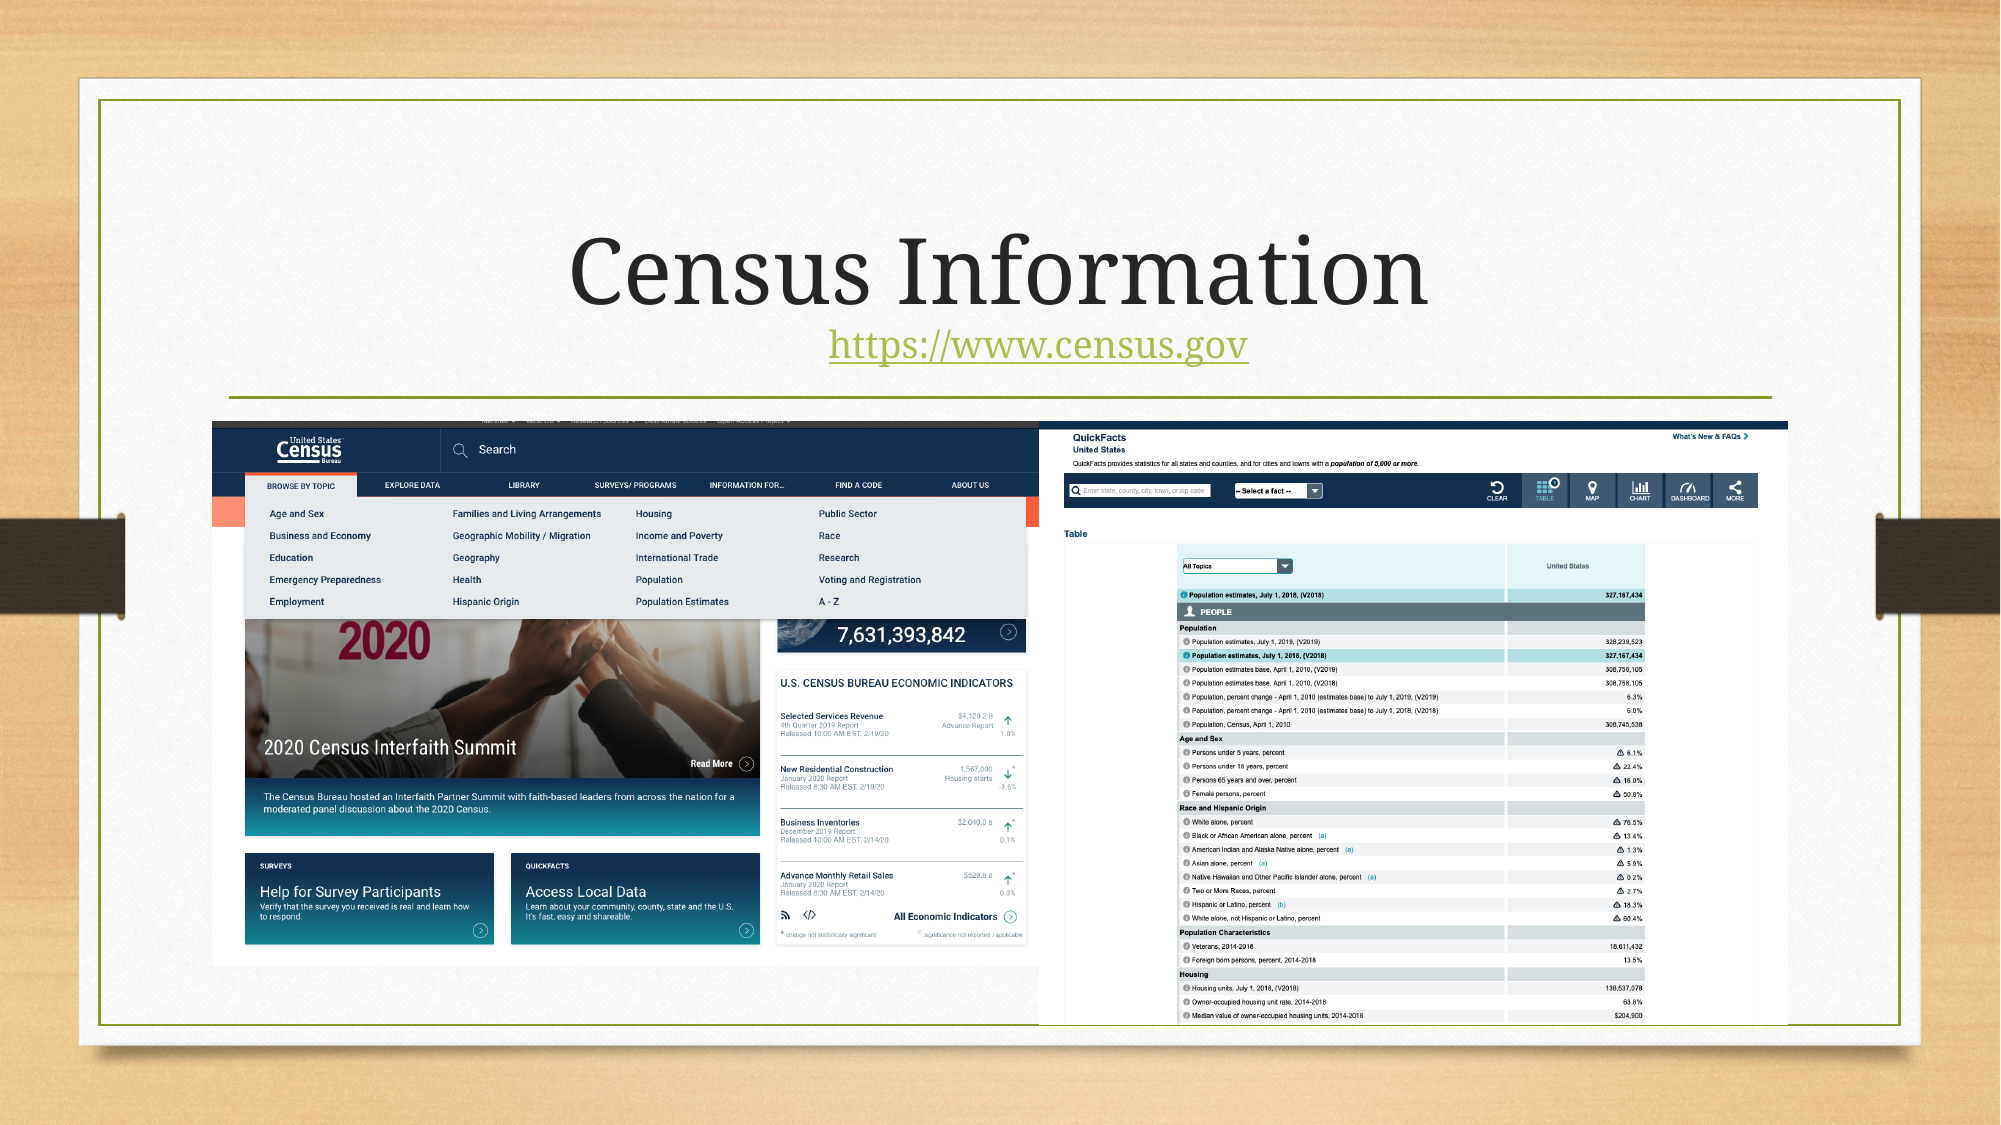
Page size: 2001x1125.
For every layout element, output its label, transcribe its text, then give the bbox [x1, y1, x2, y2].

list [212, 420, 1039, 966]
text_box https://www.census.gov [813, 313, 1494, 380]
picture [0, 0, 2001, 1125]
title Census Information [212, 161, 1788, 375]
